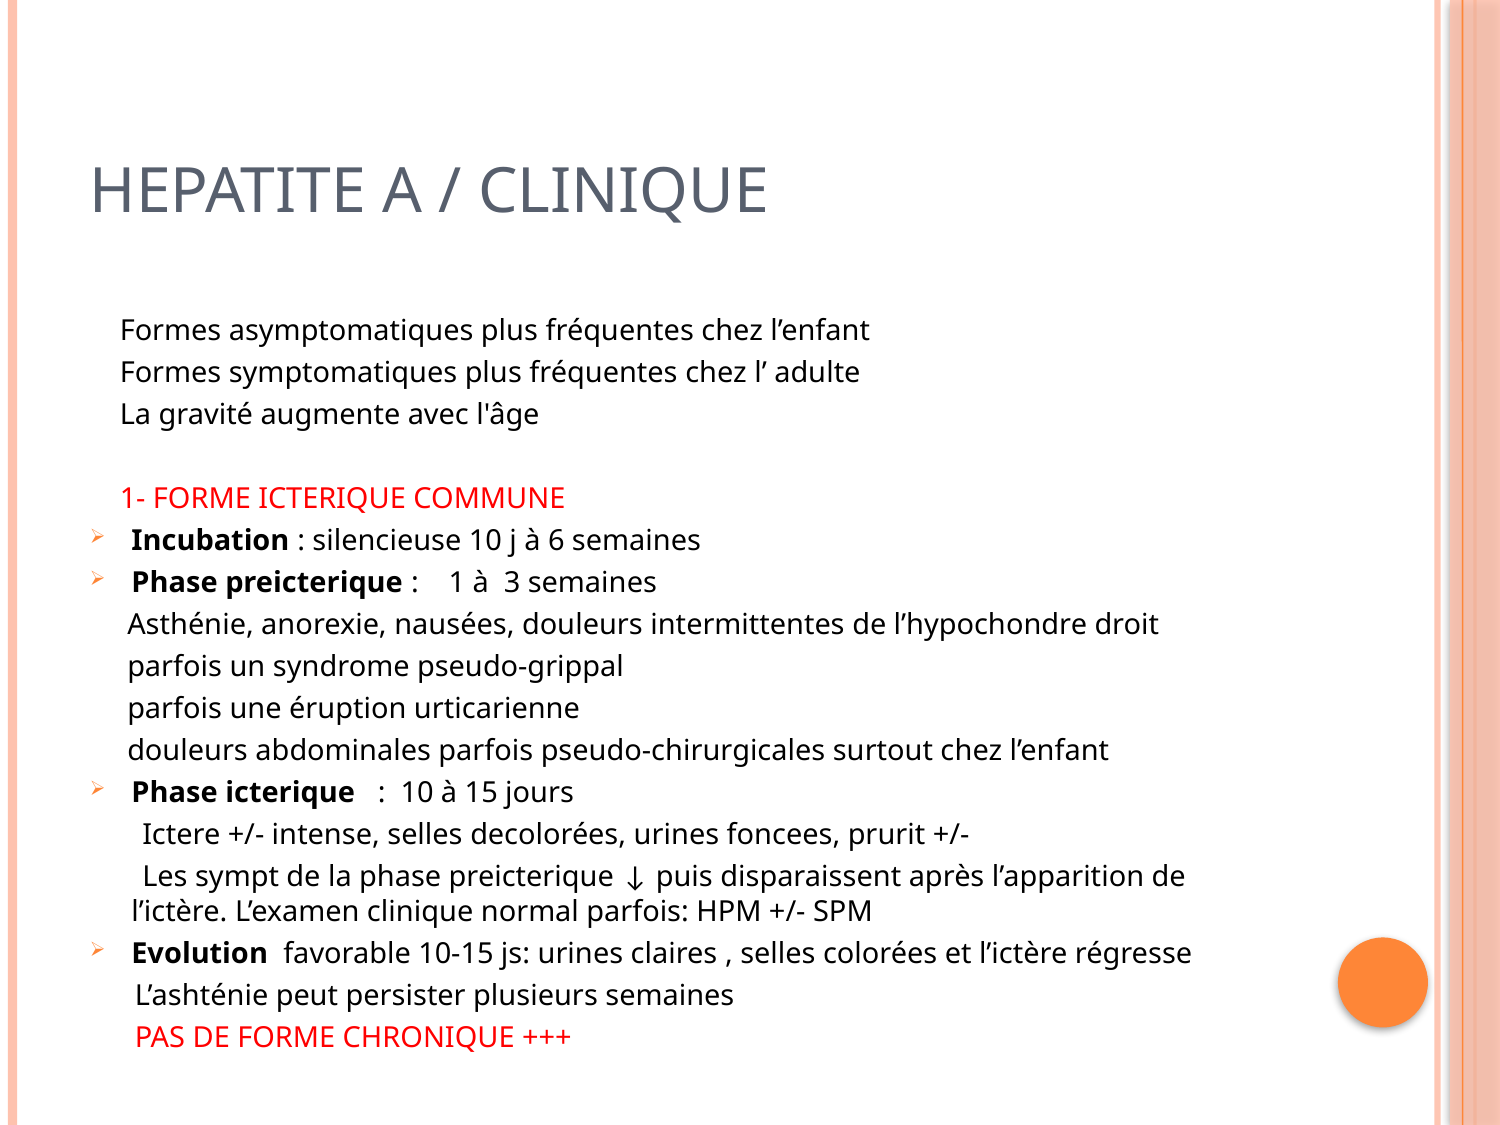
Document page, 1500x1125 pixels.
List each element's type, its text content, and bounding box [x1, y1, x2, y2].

list Formes asymptomatiques plus fréquentes chez l’enfant Formes symptomatiques plus fréquentes chez l’ adulte La gravité augmente avec l'âge 1- FORME ICTERIQUE COMMUNE Incubation : silencieuse 10 j à 6 semaines Phase preicterique : 1 à 3 semaines Asthénie, anorexie, nausées, douleurs intermittentes de l’hypochondre droit parfois un syndrome pseudo-grippal parfois une éruption urticarienne douleurs abdominales parfois pseudo-chirurgicales surtout chez l’enfant Phase icterique : 10 à 15 jours Ictere +/- intense, selles decolorées, urines foncees, prurit +/- Les sympt de la phase preicterique ↓ puis disparaissent après l’apparition de l’ictère. L’examen clinique normal parfois: HPM +/- SPM Evolution favorable 10-15 js: urines claires , selles colorées et l’ictère régresse L’ashténie peut persister plusieurs semaines PAS DE FORME CHRONIQUE +++ [75, 262, 1300, 1062]
title Hepatite a / Clinique [75, 45, 1300, 233]
